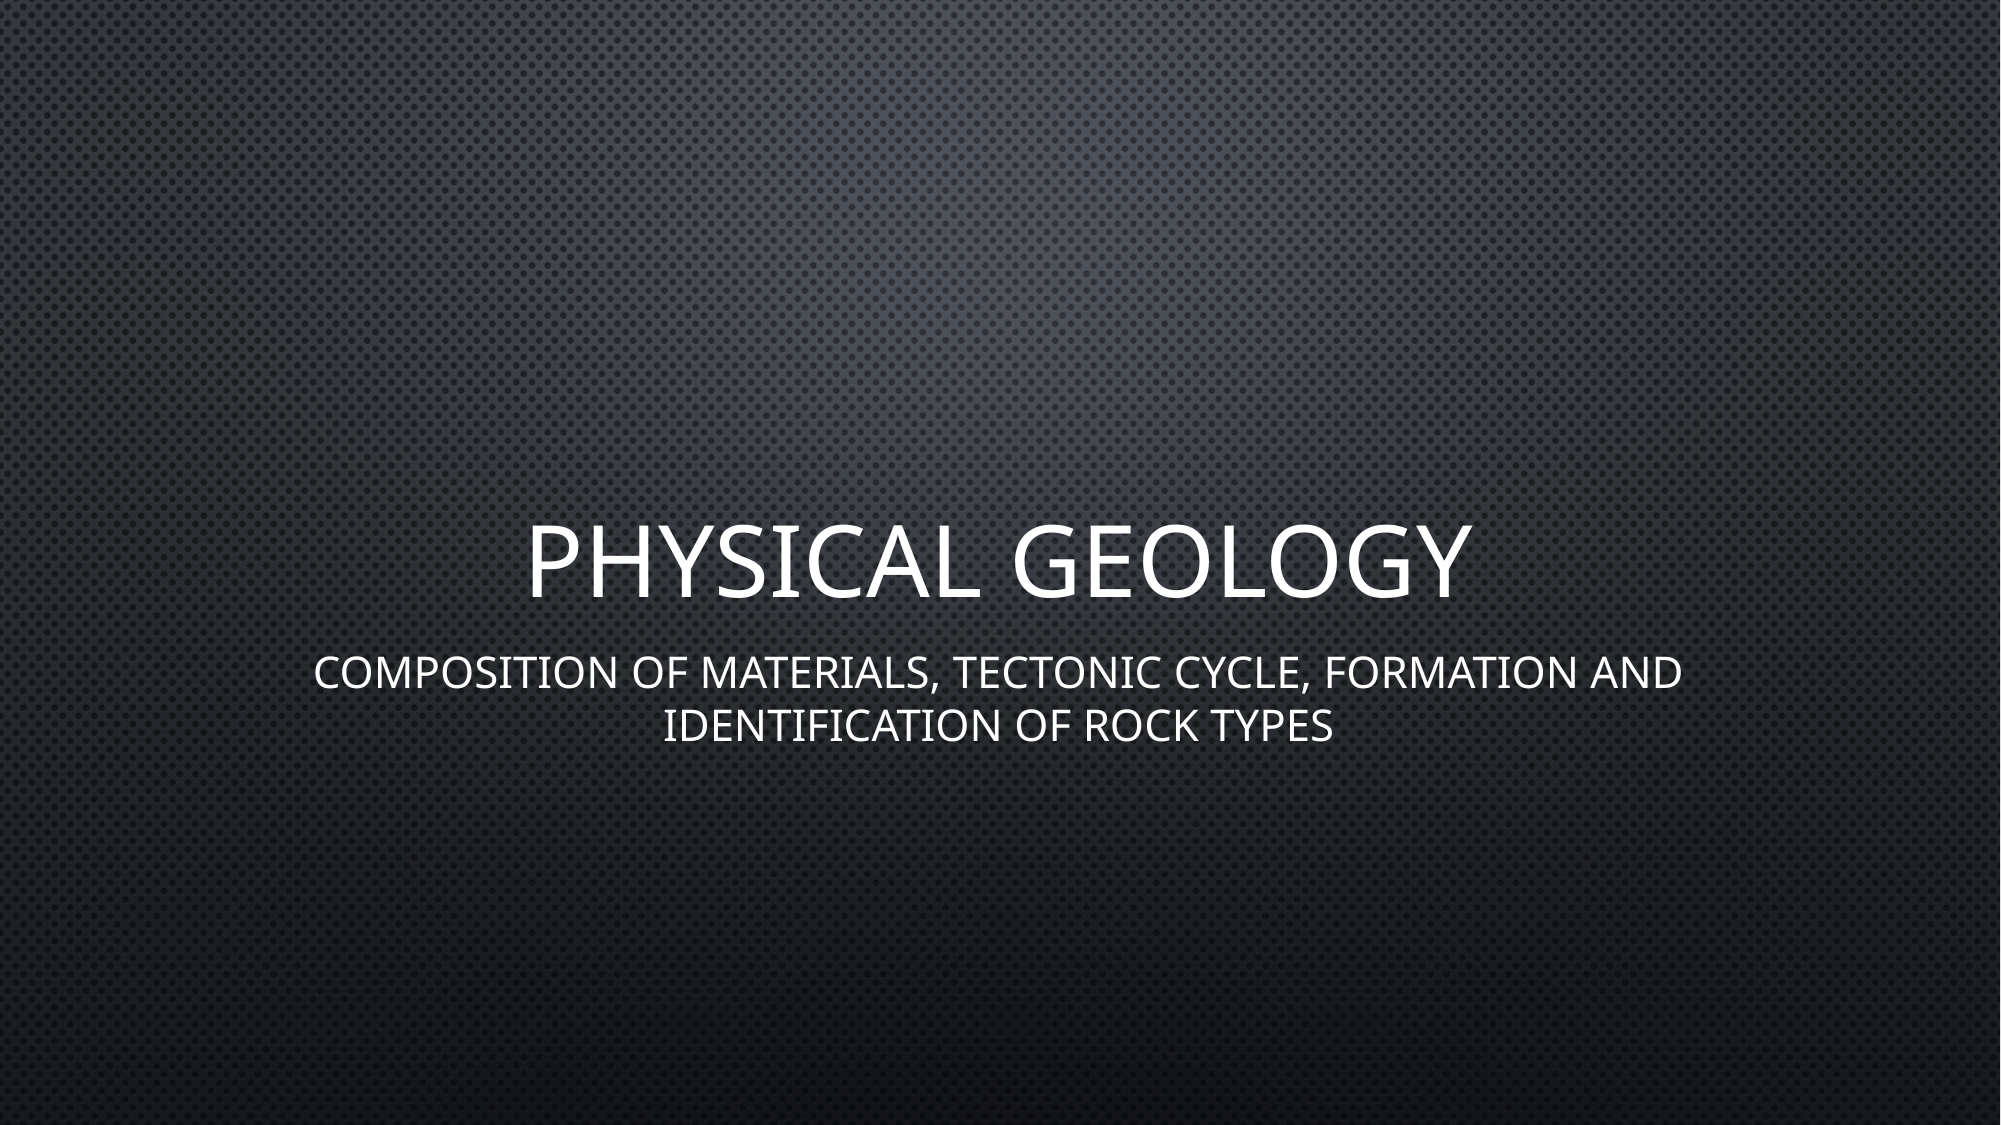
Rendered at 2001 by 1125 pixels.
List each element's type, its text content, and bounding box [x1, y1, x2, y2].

title Physical Geology [287, 99, 1711, 625]
subtitle Composition of materials, tectonic cycle, Formation and identification of rock types [287, 637, 1711, 950]
